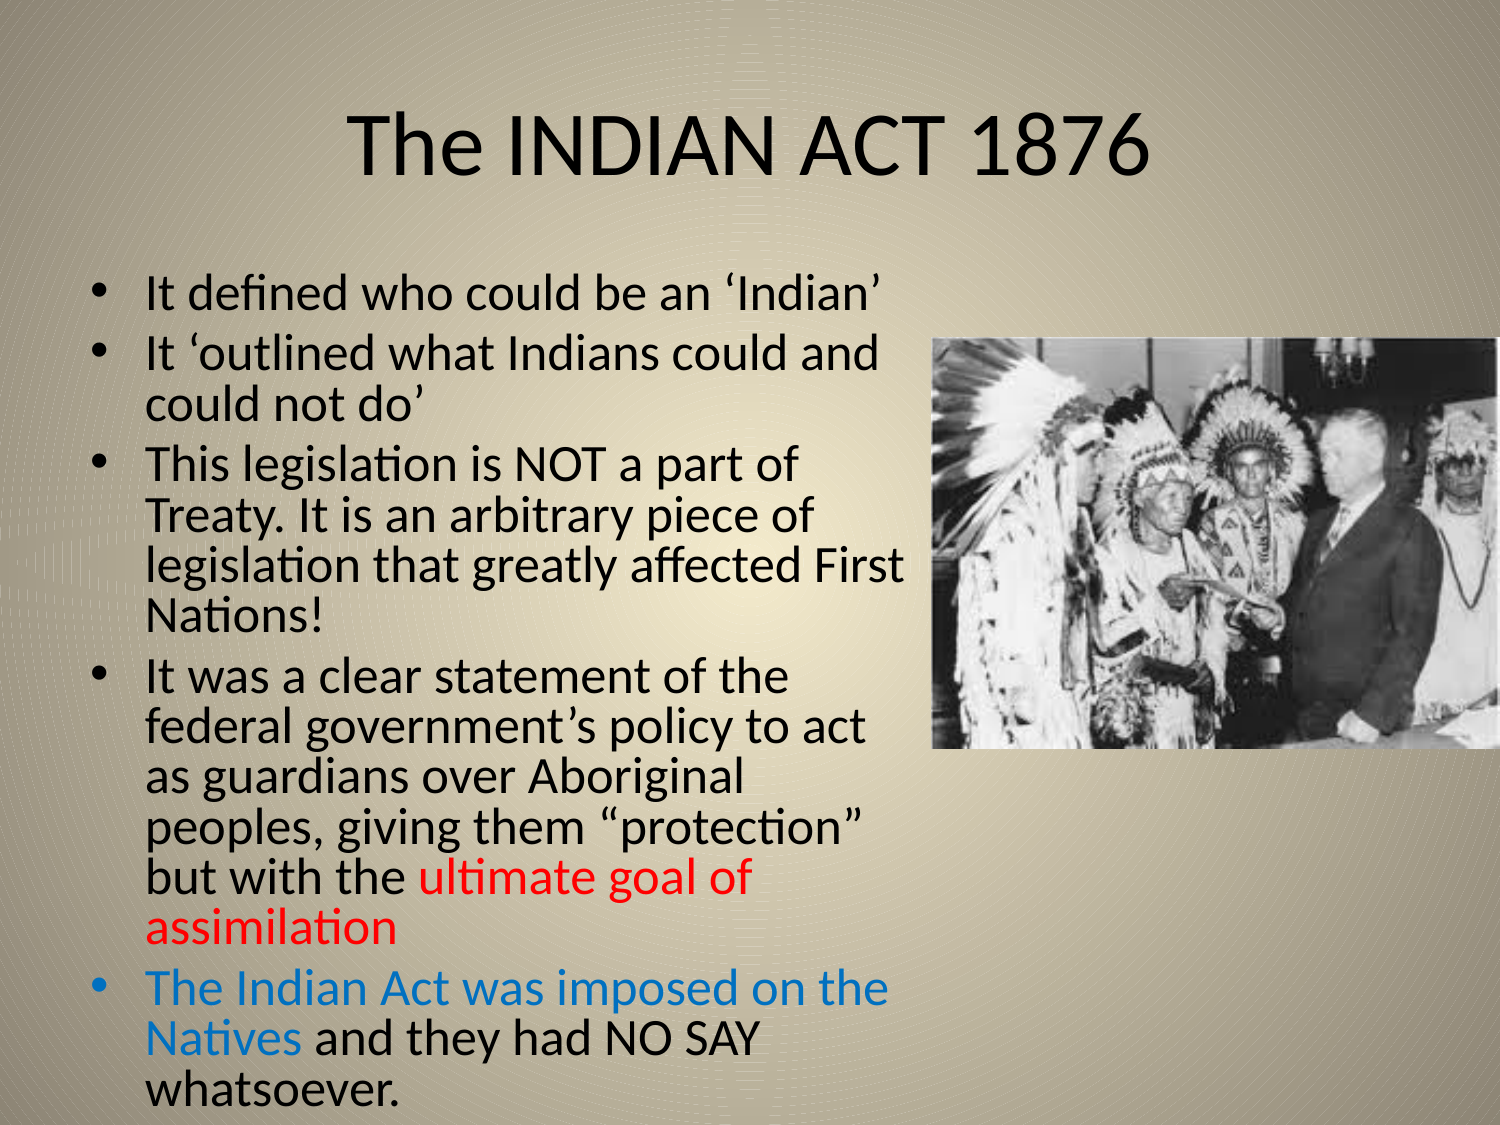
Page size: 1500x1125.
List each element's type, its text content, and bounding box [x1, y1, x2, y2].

list It defined who could be an ‘Indian’ It ‘outlined what Indians could and could not do’ This legislation is NOT a part of Treaty. It is an arbitrary piece of legislation that greatly affected First Nations! It was a clear statement of the federal government’s policy to act as guardians over Aboriginal peoples, giving them “protection” but with the ultimate goal of assimilation The Indian Act was imposed on the Natives and they had NO SAY whatsoever. [75, 262, 925, 1125]
title The INDIAN ACT 1876 [75, 45, 1425, 233]
picture [930, 337, 1500, 750]
